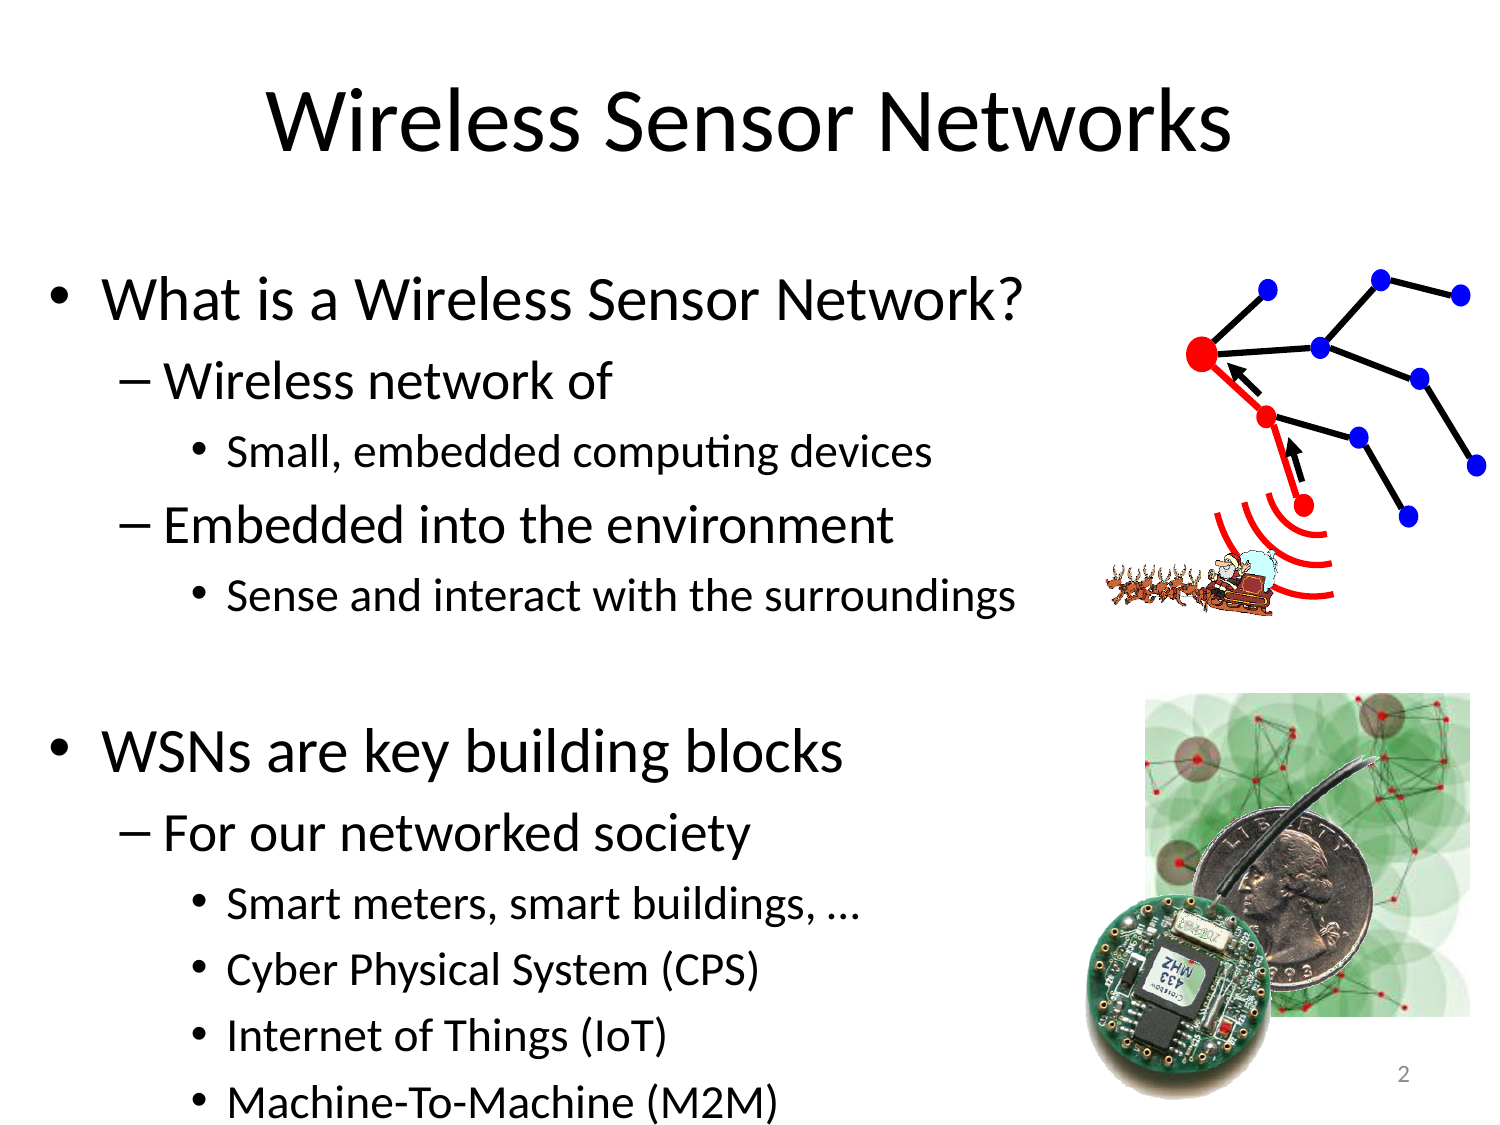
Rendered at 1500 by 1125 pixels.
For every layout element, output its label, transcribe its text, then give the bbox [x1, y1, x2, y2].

picture [1074, 693, 1470, 1103]
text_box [1100, 268, 1487, 616]
list What is a Wireless Sensor Network? Wireless network of Small, embedded computing devices Embedded into the environment Sense and interact with the surroundings WSNs are key building blocks For our networked society Smart meters, smart buildings, … Cyber Physical System (CPS) Internet of Things (IoT) Machine-To-Machine (M2M) [33, 249, 1324, 1125]
title Wireless Sensor Networks [75, 21, 1425, 209]
slide_number 2 [1403, 1042, 1425, 1103]
